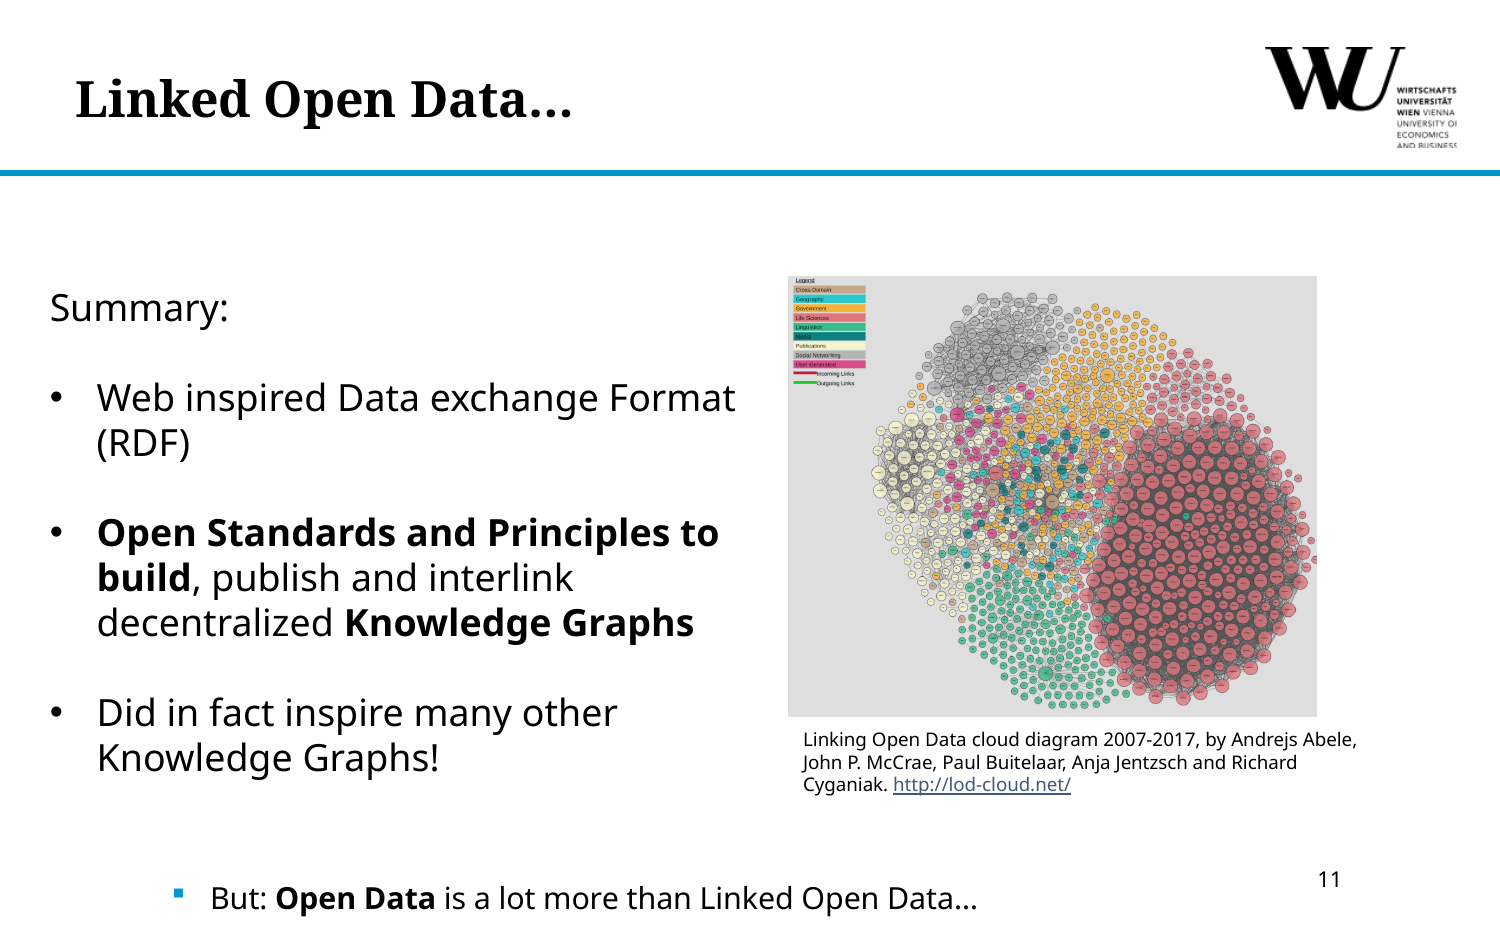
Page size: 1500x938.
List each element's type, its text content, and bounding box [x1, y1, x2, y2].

title Linked Open Data… [75, 22, 1198, 172]
text_box But: Open Data is a lot more than Linked Open Data… [156, 871, 1317, 923]
text_box Summary: Web inspired Data exchange Format (RDF) Open Standards and Principles to build, publish and interlink decentralized Knowledge Graphs Did in fact inspire many other Knowledge Graphs! [35, 276, 789, 787]
picture [788, 276, 1317, 717]
text_box Linking Open Data cloud diagram 2007-2017, by Andrejs Abele, John P. McCrae, Paul Buitelaar, Anja Jentzsch and Richard Cyganiak. http://lod-cloud.net/ [788, 720, 1375, 806]
slide_number 11 [1302, 858, 1395, 901]
